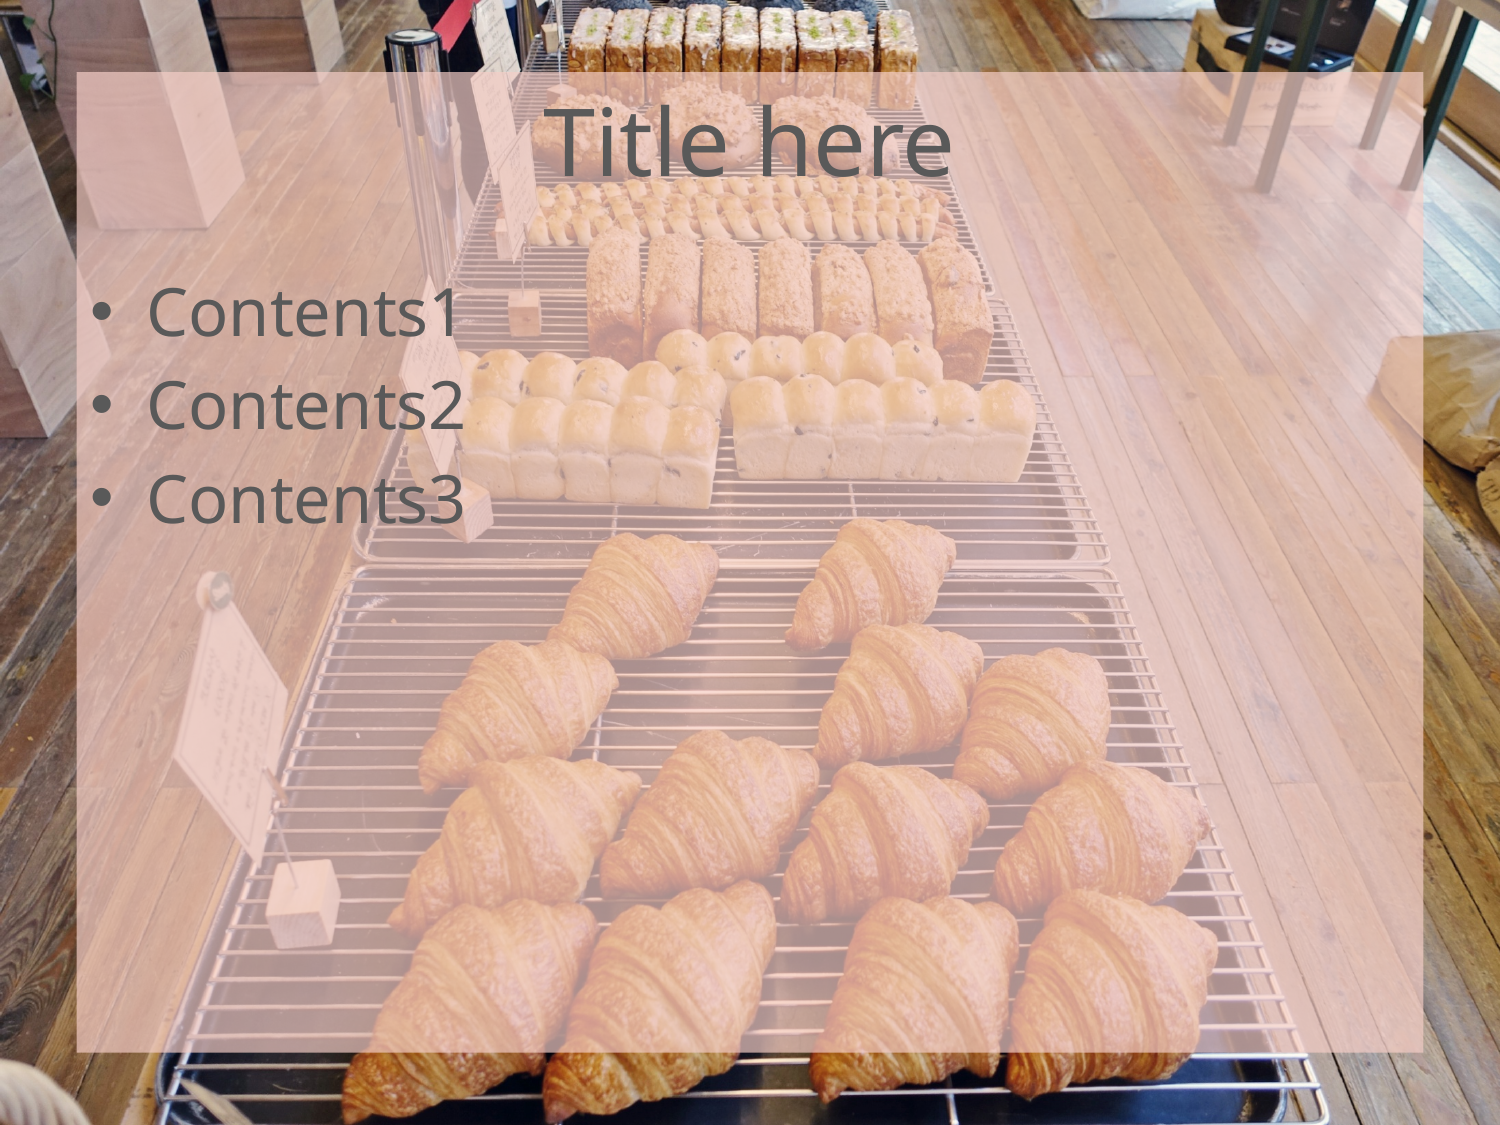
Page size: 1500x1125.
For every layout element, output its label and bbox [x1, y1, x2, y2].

text_box [0, 0, 1500, 1125]
